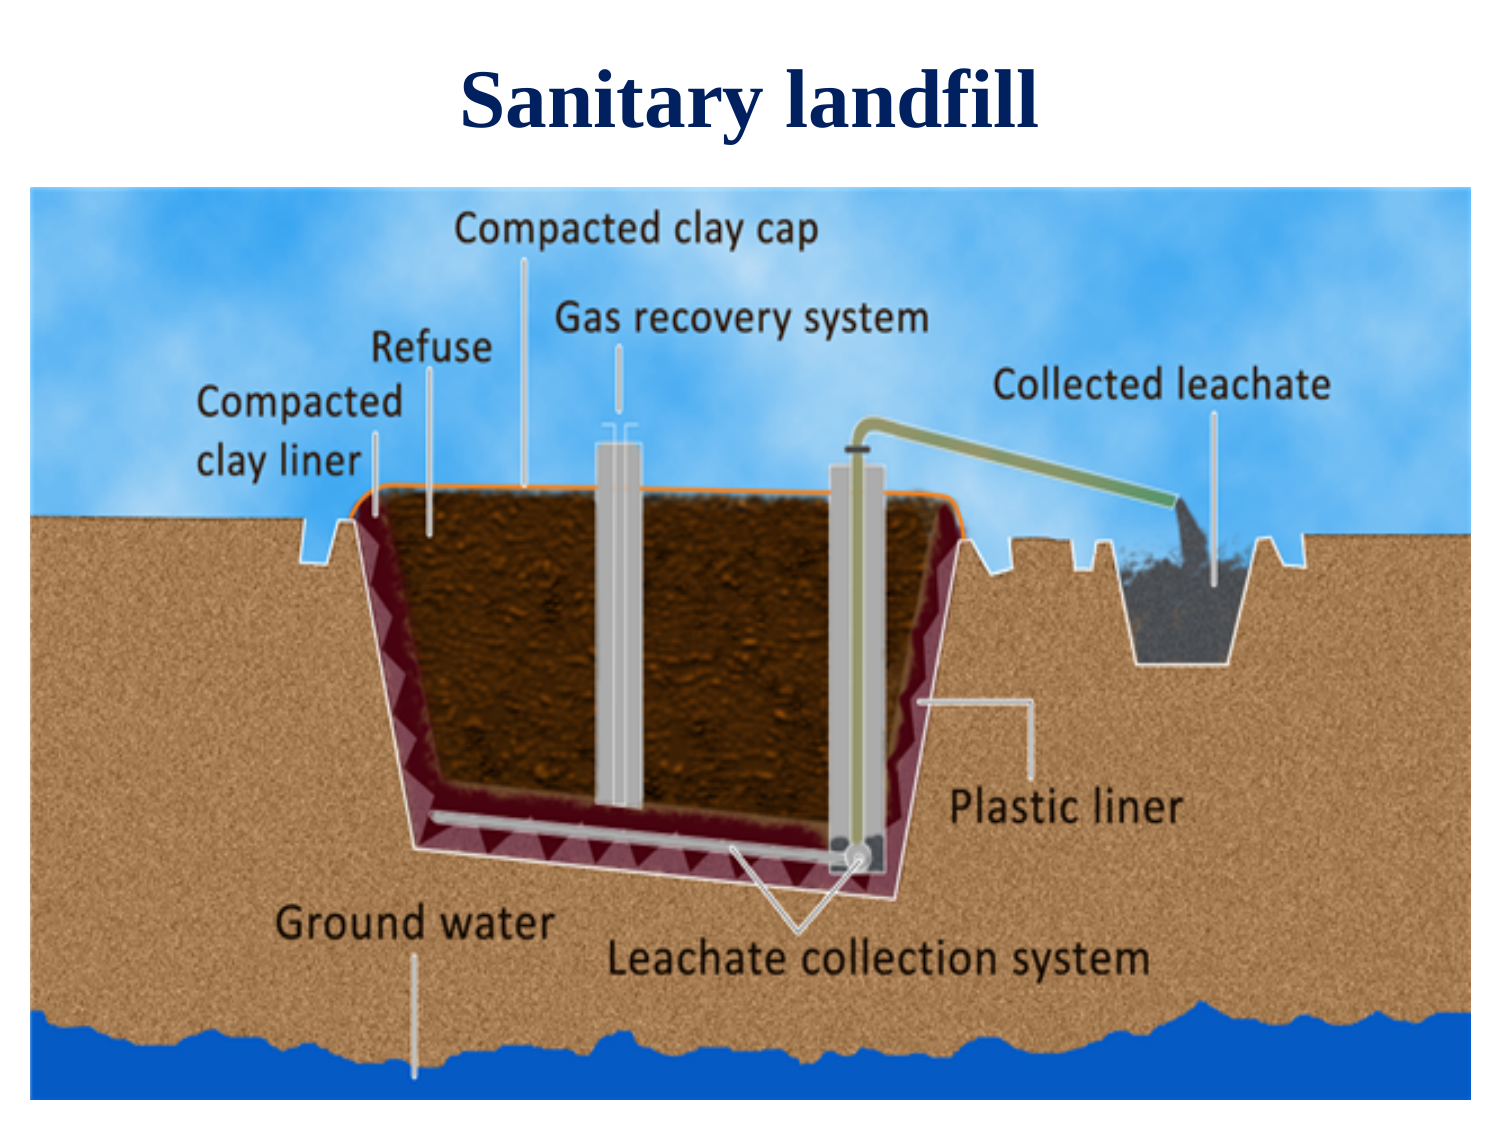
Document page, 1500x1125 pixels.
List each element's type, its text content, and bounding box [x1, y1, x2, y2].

title Sanitary landfill [75, 24, 1425, 163]
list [29, 187, 1471, 1101]
